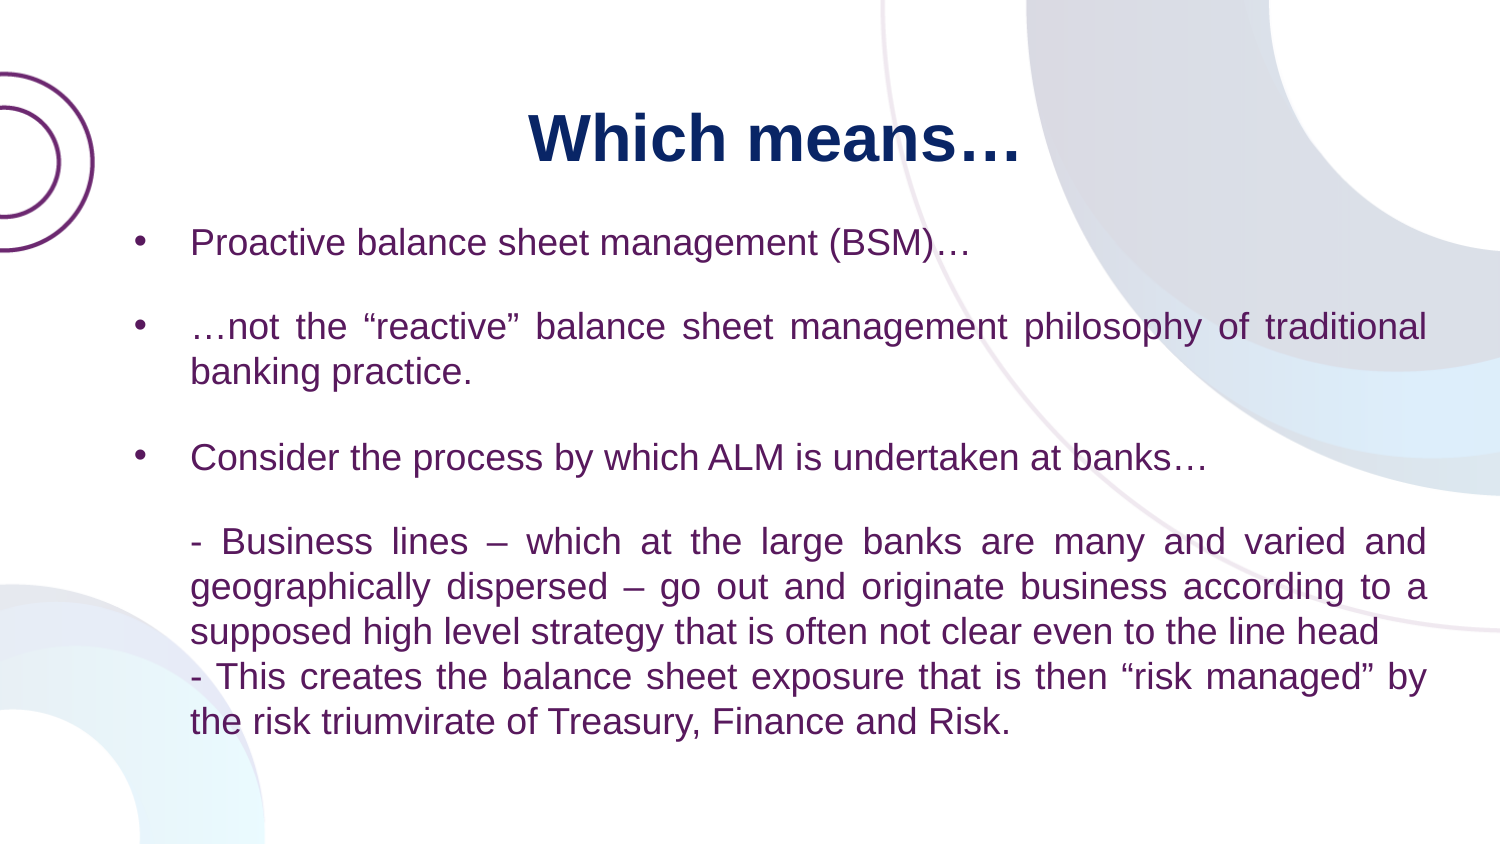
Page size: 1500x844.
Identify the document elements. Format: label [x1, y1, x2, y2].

list [0, 0, 1500, 844]
